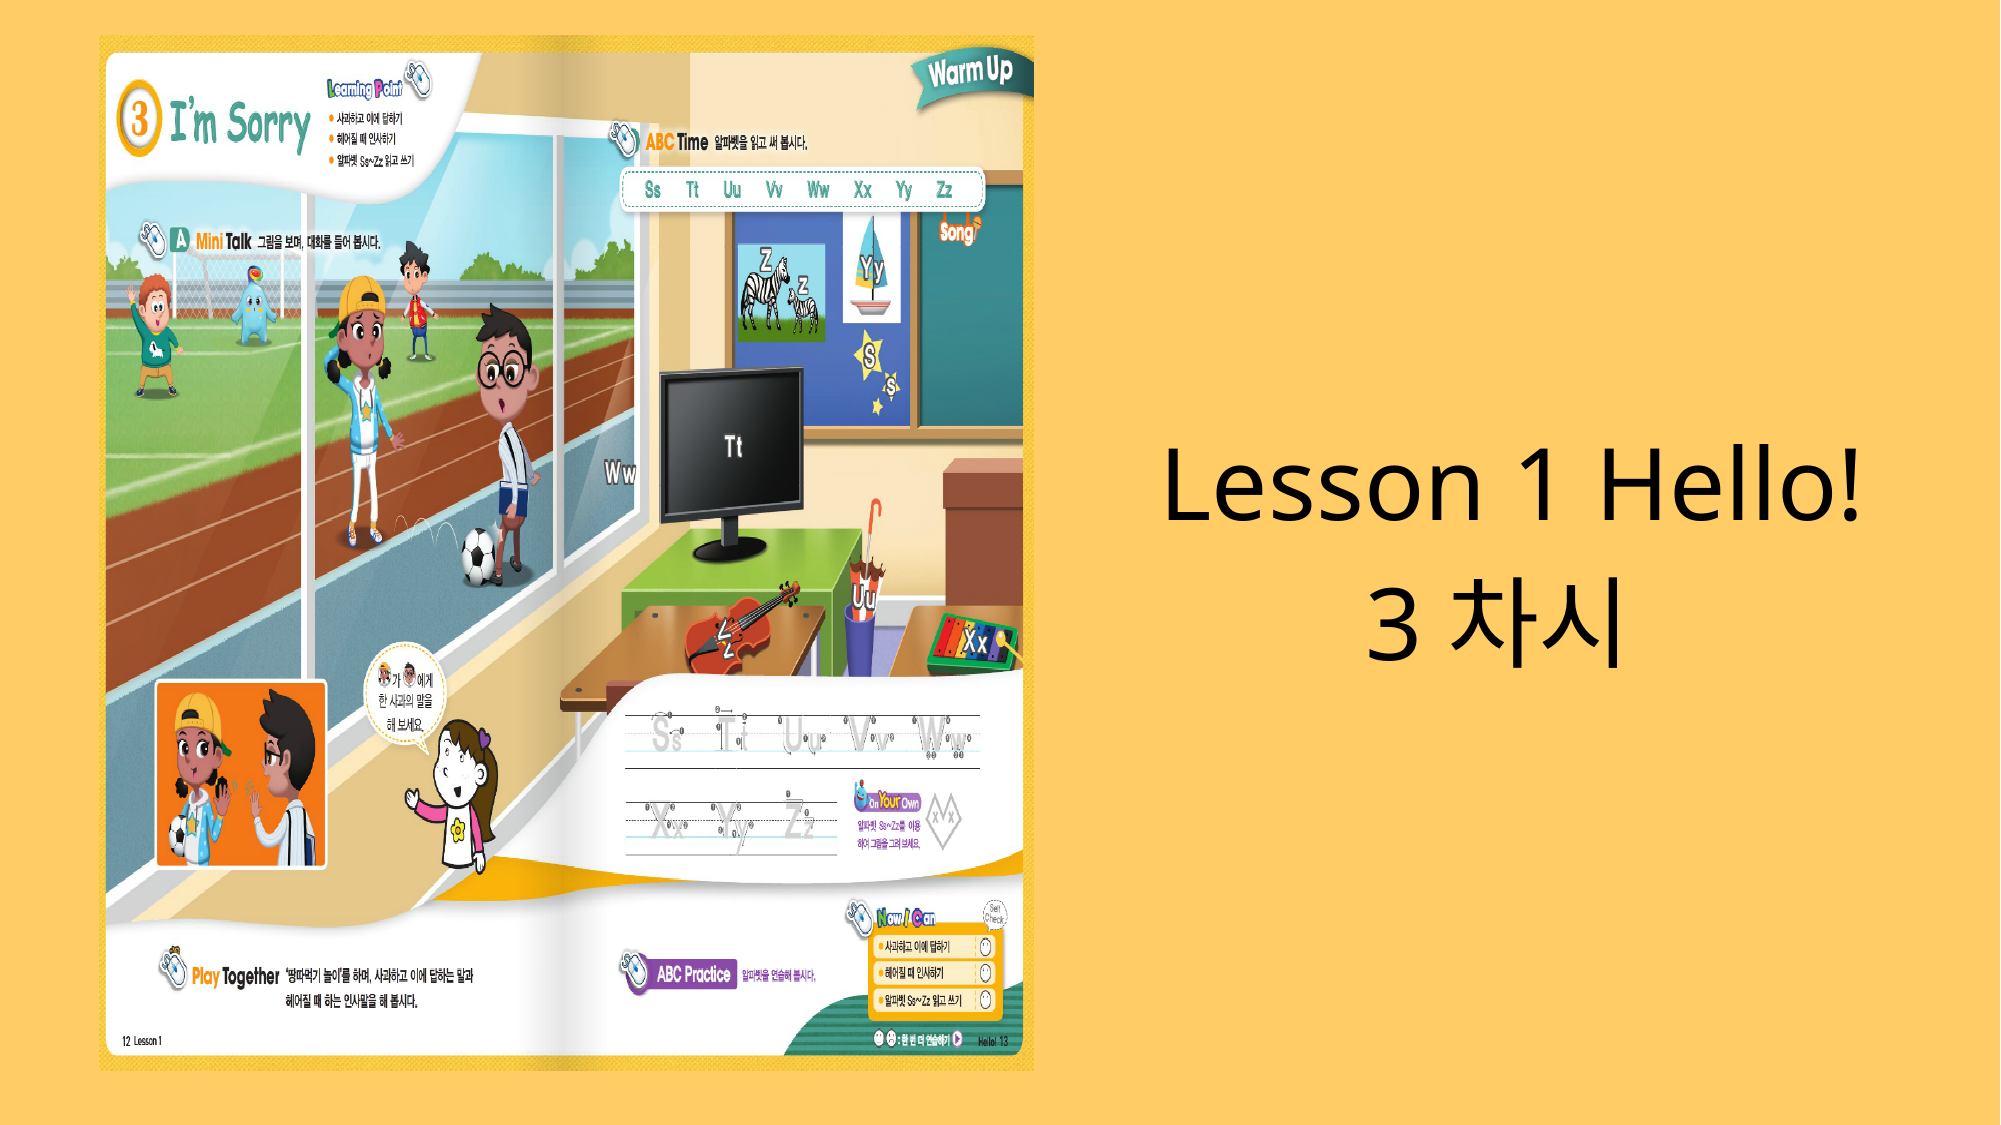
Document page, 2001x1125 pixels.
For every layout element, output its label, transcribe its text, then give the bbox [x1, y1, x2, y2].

subtitle Lesson 1 Hello! 3차시 [1125, 272, 1900, 911]
picture [99, 35, 1034, 1072]
